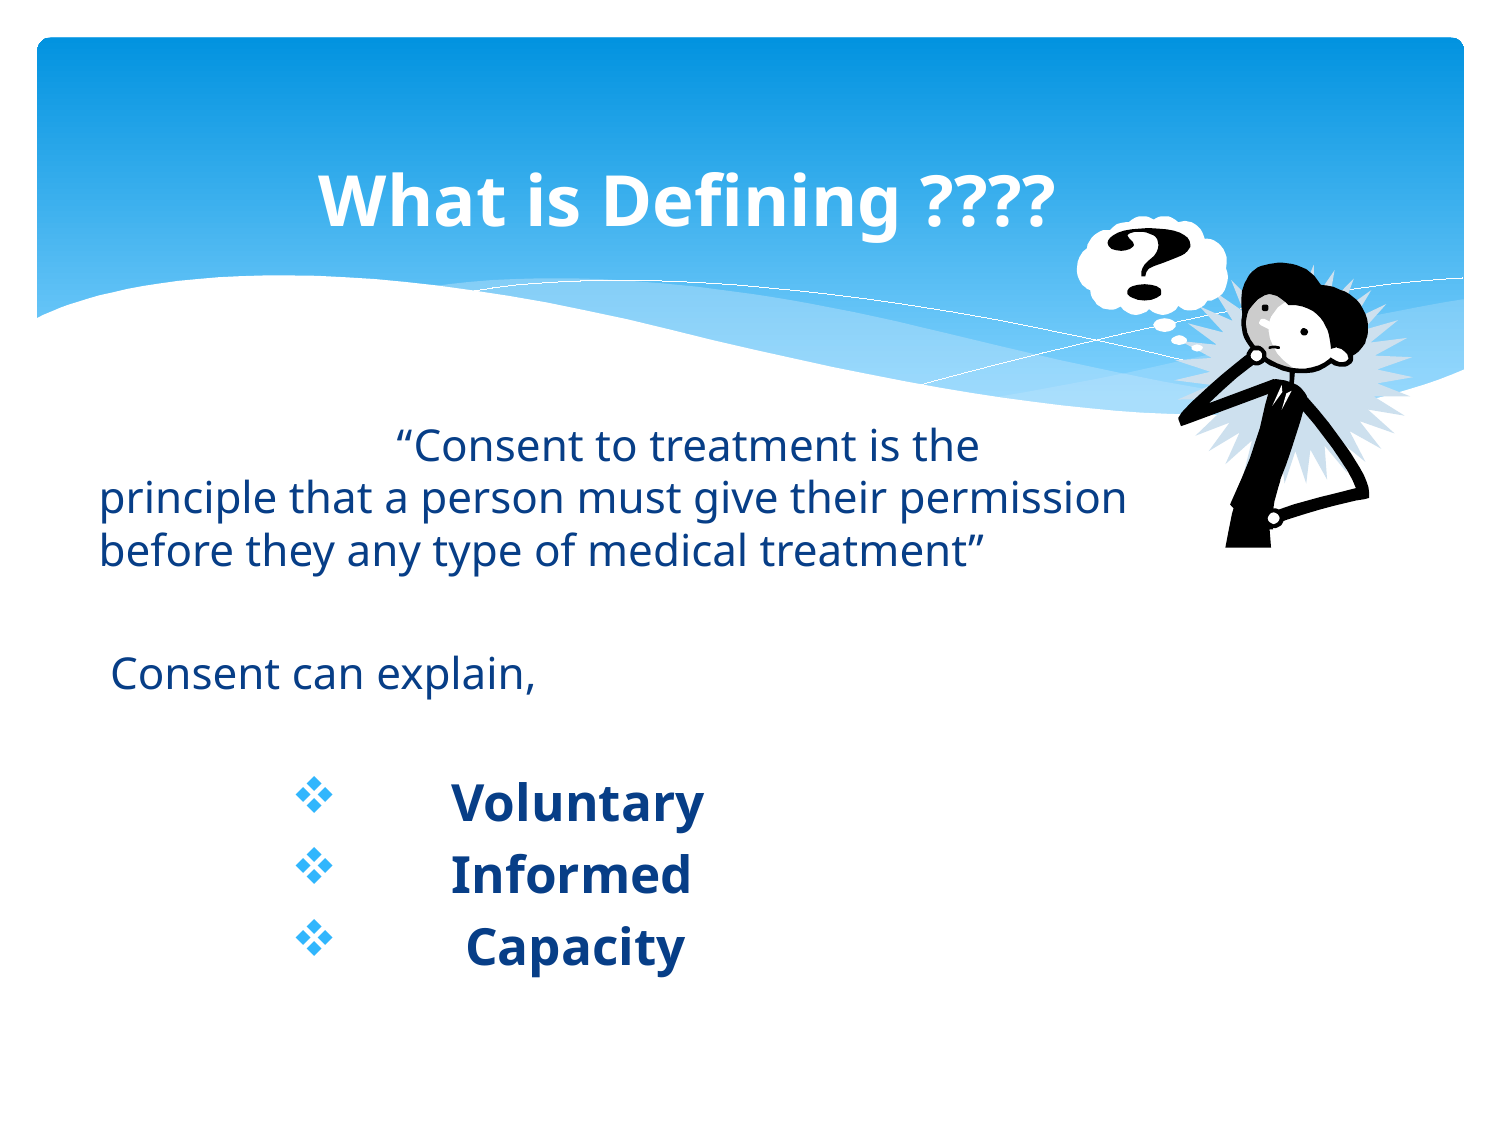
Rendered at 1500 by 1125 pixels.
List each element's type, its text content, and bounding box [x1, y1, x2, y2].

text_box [1062, 199, 1447, 550]
title What is Defining ???? [75, 62, 1300, 420]
list “Consent to treatment is the principle that a person must give their permission before they any type of medical treatment” Consent can explain, Voluntary Informed Capacity [83, 420, 1149, 1025]
